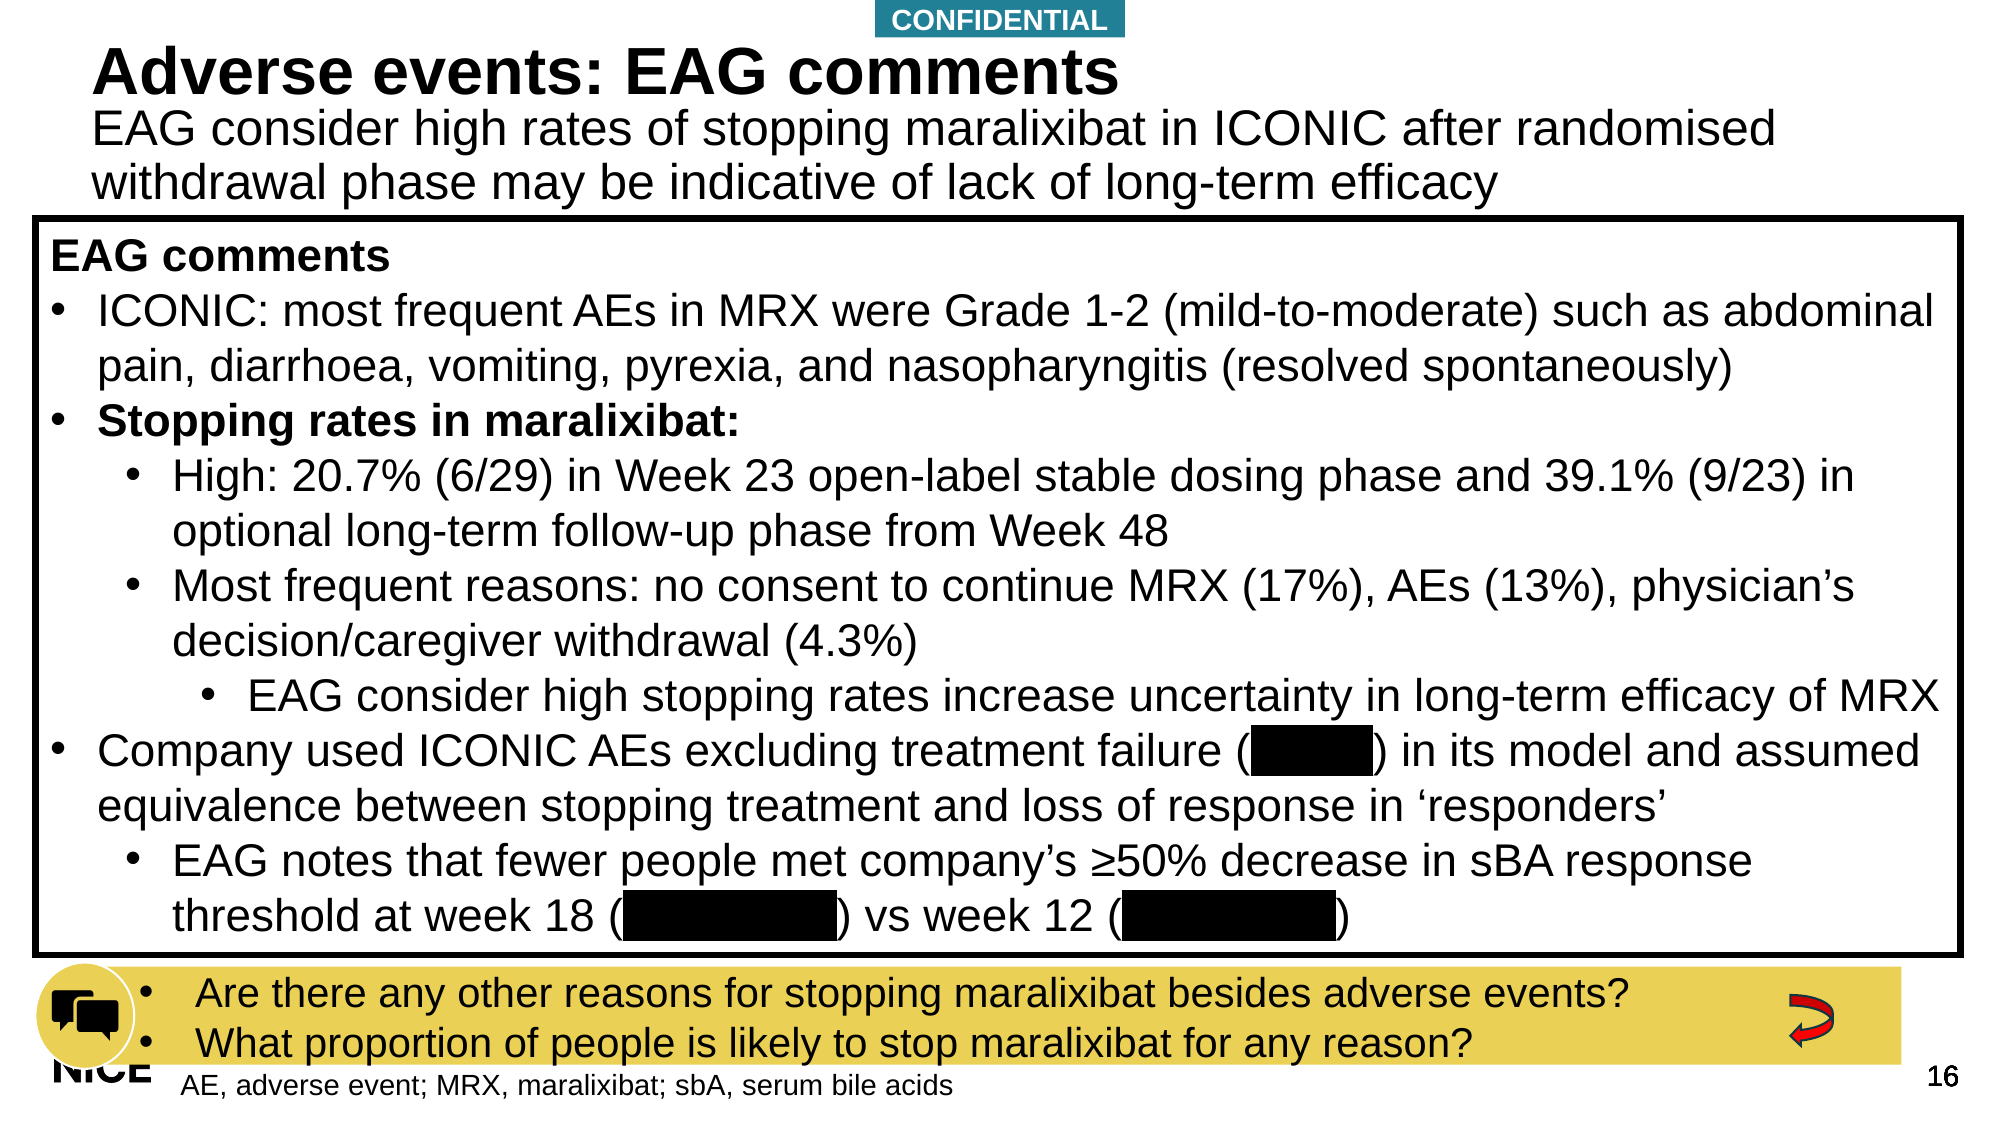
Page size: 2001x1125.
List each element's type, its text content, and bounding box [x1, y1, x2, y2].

picture [54, 1069, 151, 1083]
list EAG consider high rates of stopping maralixibat in ICONIC after randomised withdrawal phase may be indicative of lack of long-term efficacy [76, 94, 1923, 180]
list AE, adverse event; MRX, maralixibat; sbA, serum bile acids [165, 1069, 1656, 1123]
title Adverse events: EAG comments [76, 29, 1923, 94]
text_box EAG comments ICONIC: most frequent AEs in MRX were Grade 1-2 (mild-to-moderate) such as abdominal pain, diarrhoea, vomiting, pyrexia, and nasopharyngitis (resolved spontaneously) Stopping rates in maralixibat: High: 20.7% (6/29) in Week 23 open-label stable dosing phase and 39.1% (9/23) in optional long-term follow-up phase from Week 48 Most frequent reasons: no consent to continue MRX (17%), AEs (13%), physician’s decision/caregiver withdrawal (4.3%) EAG consider high stopping rates increase uncertainty in long-term efficacy of MRX Company used ICONIC AEs excluding treatment failure (XXXX) in its model and assumed equivalence between stopping treatment and loss of response in ‘responders’ EAG notes that fewer people met company’s ≥50% decrease in sBA response threshold at week 18 (XXXXXXX) vs week 12 (XXXXXXX) [34, 217, 1962, 956]
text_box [35, 962, 1902, 1069]
